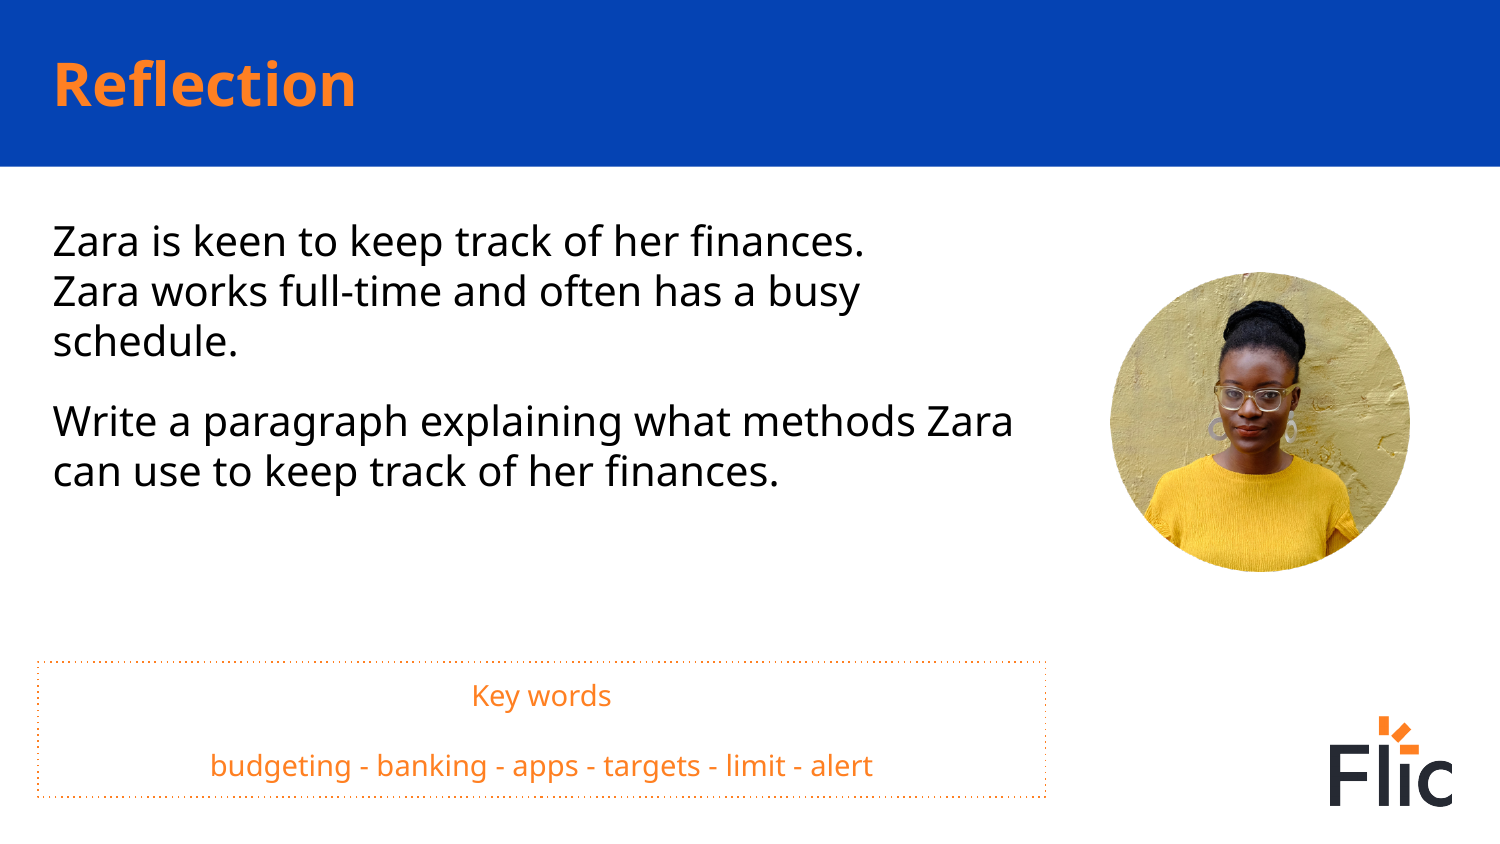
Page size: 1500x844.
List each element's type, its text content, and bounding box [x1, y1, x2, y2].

title Reflection [37, 39, 1307, 125]
picture [1110, 272, 1411, 572]
text_box Key words budgeting - banking - apps - targets - limit - alert [37, 662, 1046, 797]
text_box Zara is keen to keep track of her finances. Zara works full-time and often has a busy schedule. Write a paragraph explaining what methods Zara can use to keep track of her finances. [37, 200, 1046, 511]
picture [1330, 716, 1452, 807]
